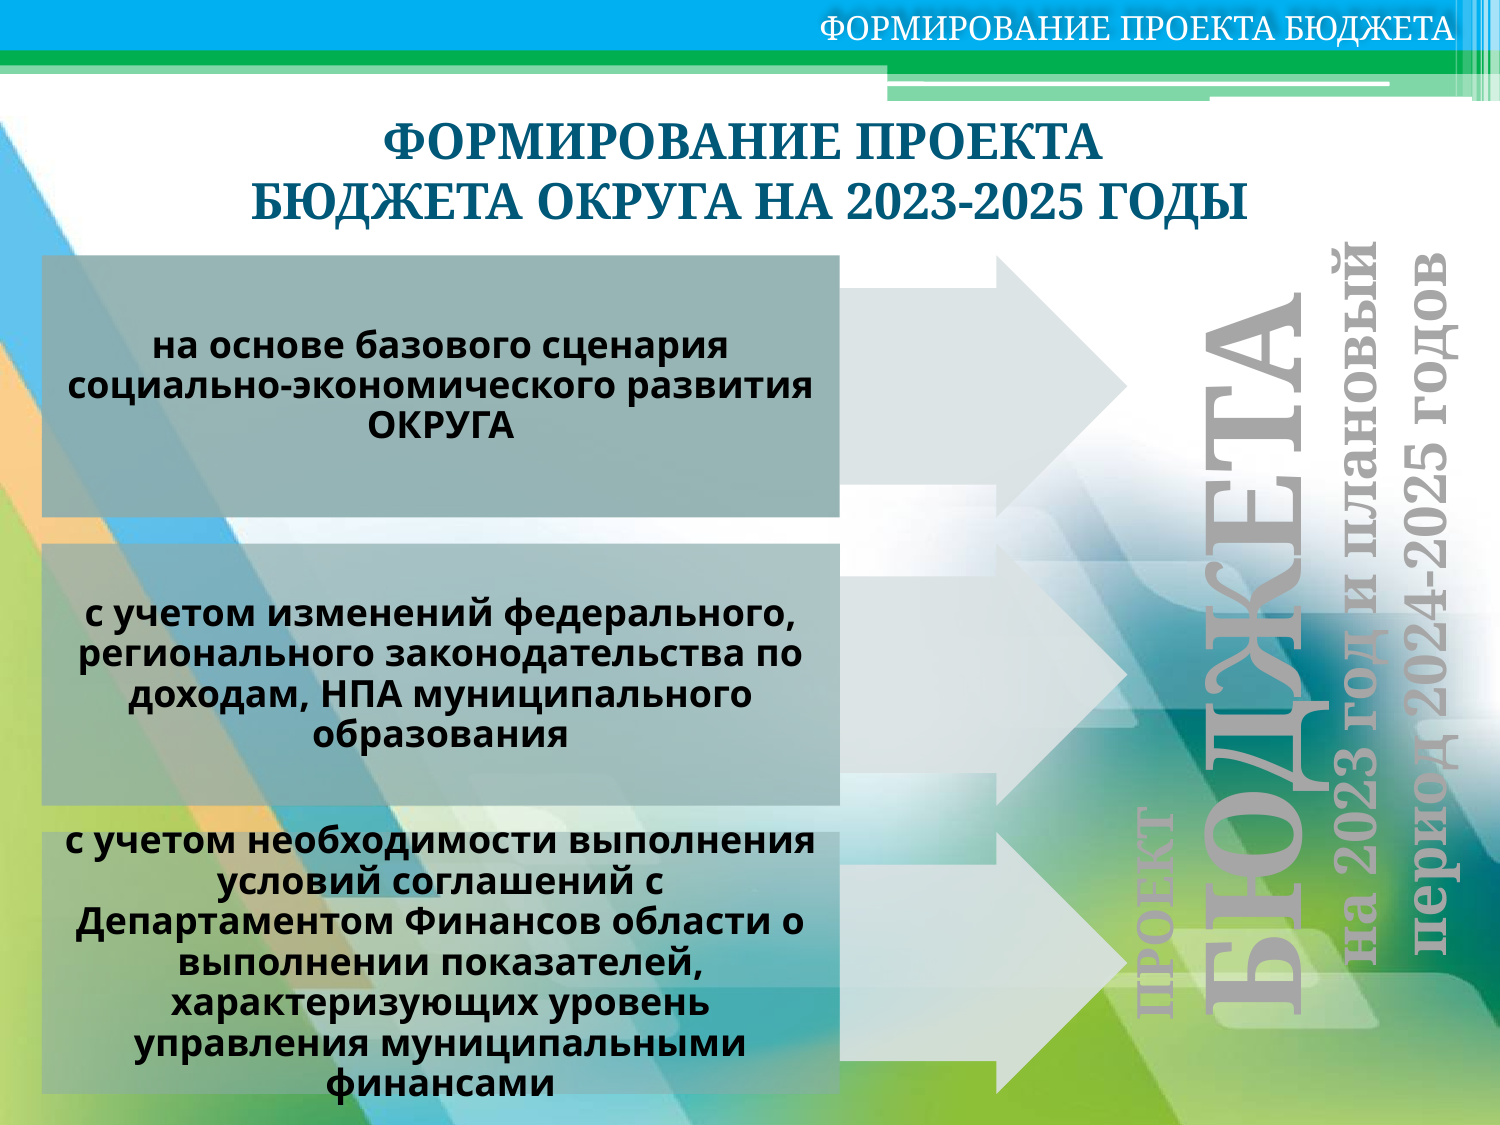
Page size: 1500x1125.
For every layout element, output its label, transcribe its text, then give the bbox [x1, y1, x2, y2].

text_box ФОРМИРОВАНИЕ ПРОЕКТА БЮДЖЕТА [773, 0, 1471, 55]
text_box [40, 255, 1129, 1095]
picture [0, 101, 1500, 1125]
